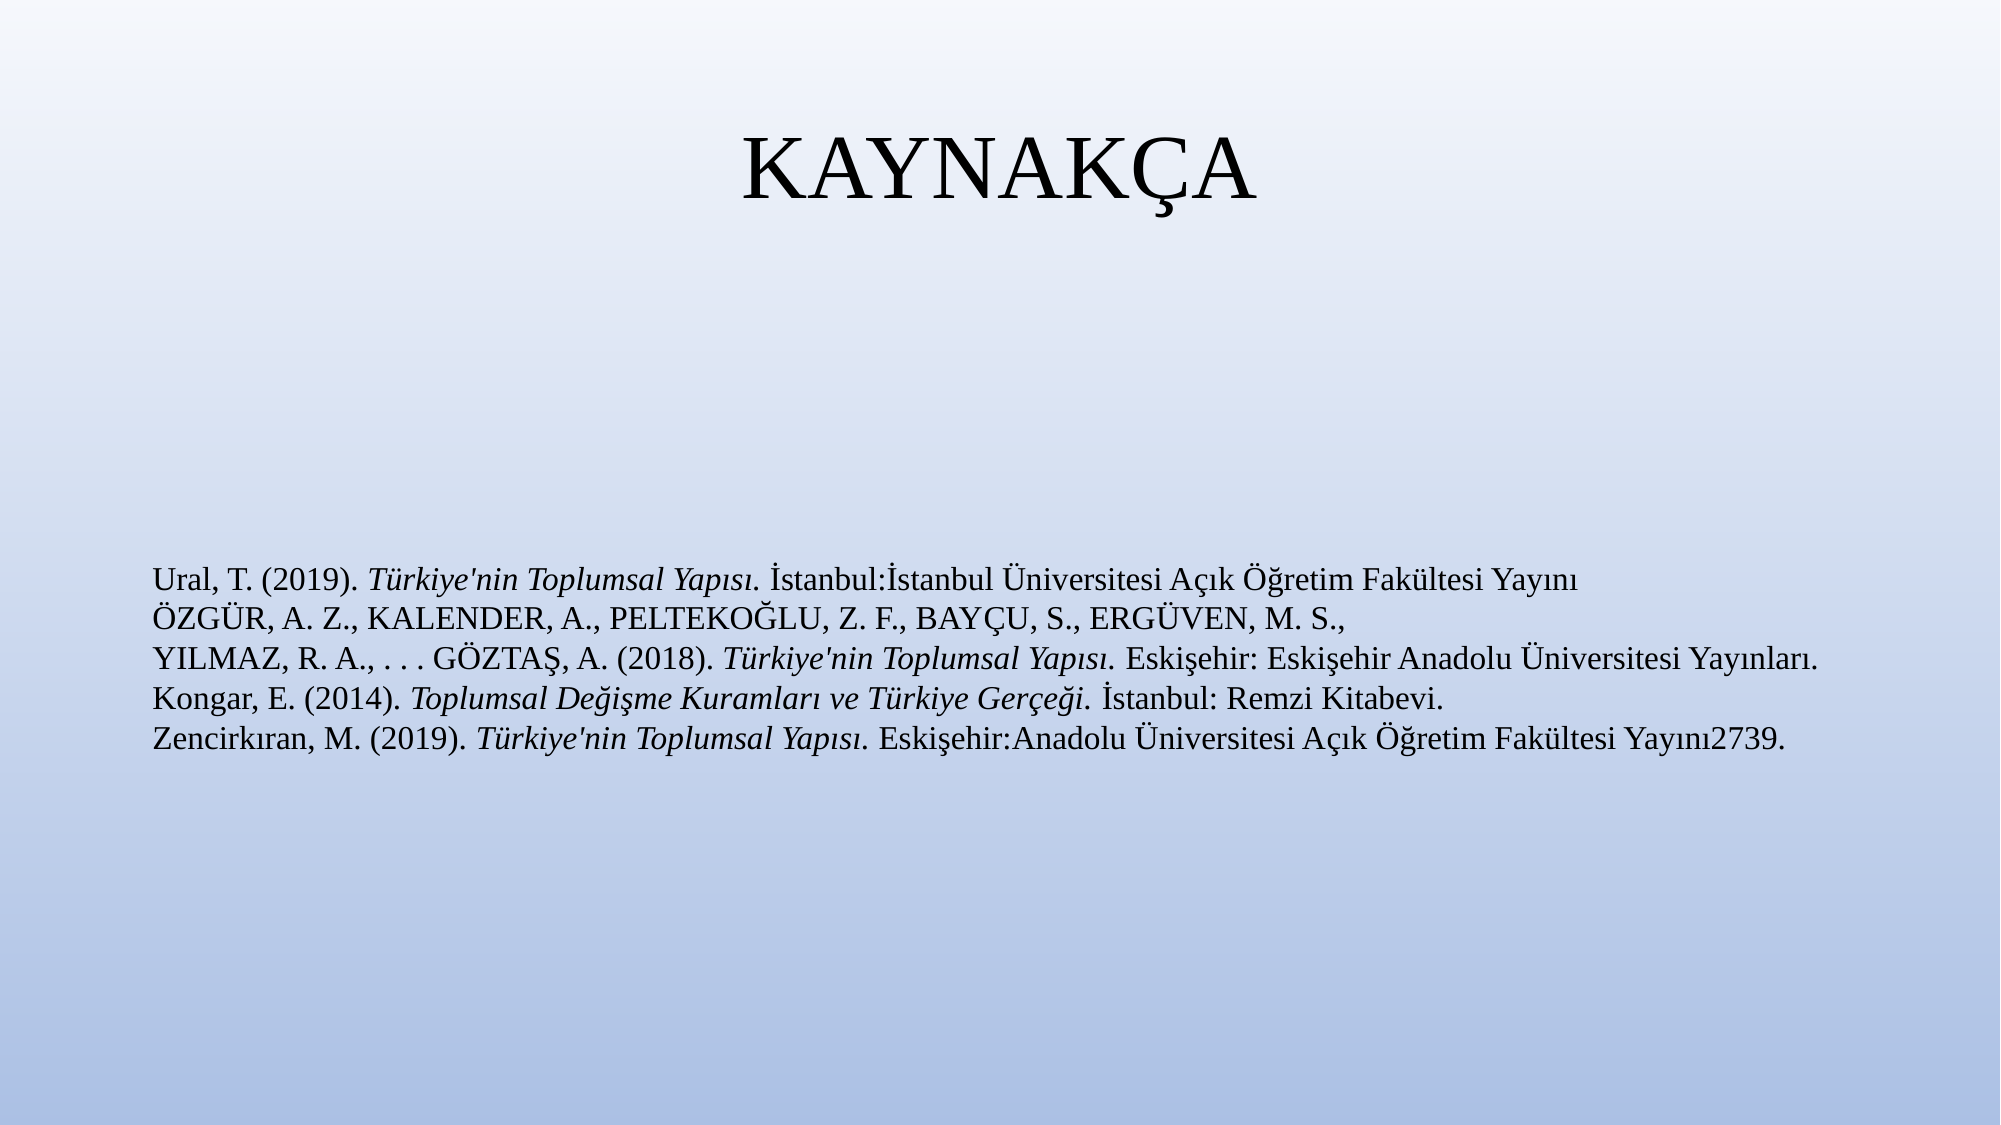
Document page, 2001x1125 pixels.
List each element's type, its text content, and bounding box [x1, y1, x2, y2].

title KAYNAKÇA [137, 59, 1863, 278]
list Ural, T. (2019). Türkiye'nin Toplumsal Yapısı. İstanbul:İstanbul Üniversitesi Açık Öğretim Fakültesi Yayını ÖZGÜR, A. Z., KALENDER, A., PELTEKOĞLU, Z. F., BAYÇU, S., ERGÜVEN, M. S., YILMAZ, R. A., . . . GÖZTAŞ, A. (2018). Türkiye'nin Toplumsal Yapısı. Eskişehir: Eskişehir Anadolu Üniversitesi Yayınları. Kongar, E. (2014). Toplumsal Değişme Kuramları ve Türkiye Gerçeği. İstanbul: Remzi Kitabevi. Zencirkıran, M. (2019). Türkiye'nin Toplumsal Yapısı. Eskişehir:Anadolu Üniversitesi Açık Öğretim Fakültesi Yayını2739. [137, 330, 1856, 983]
